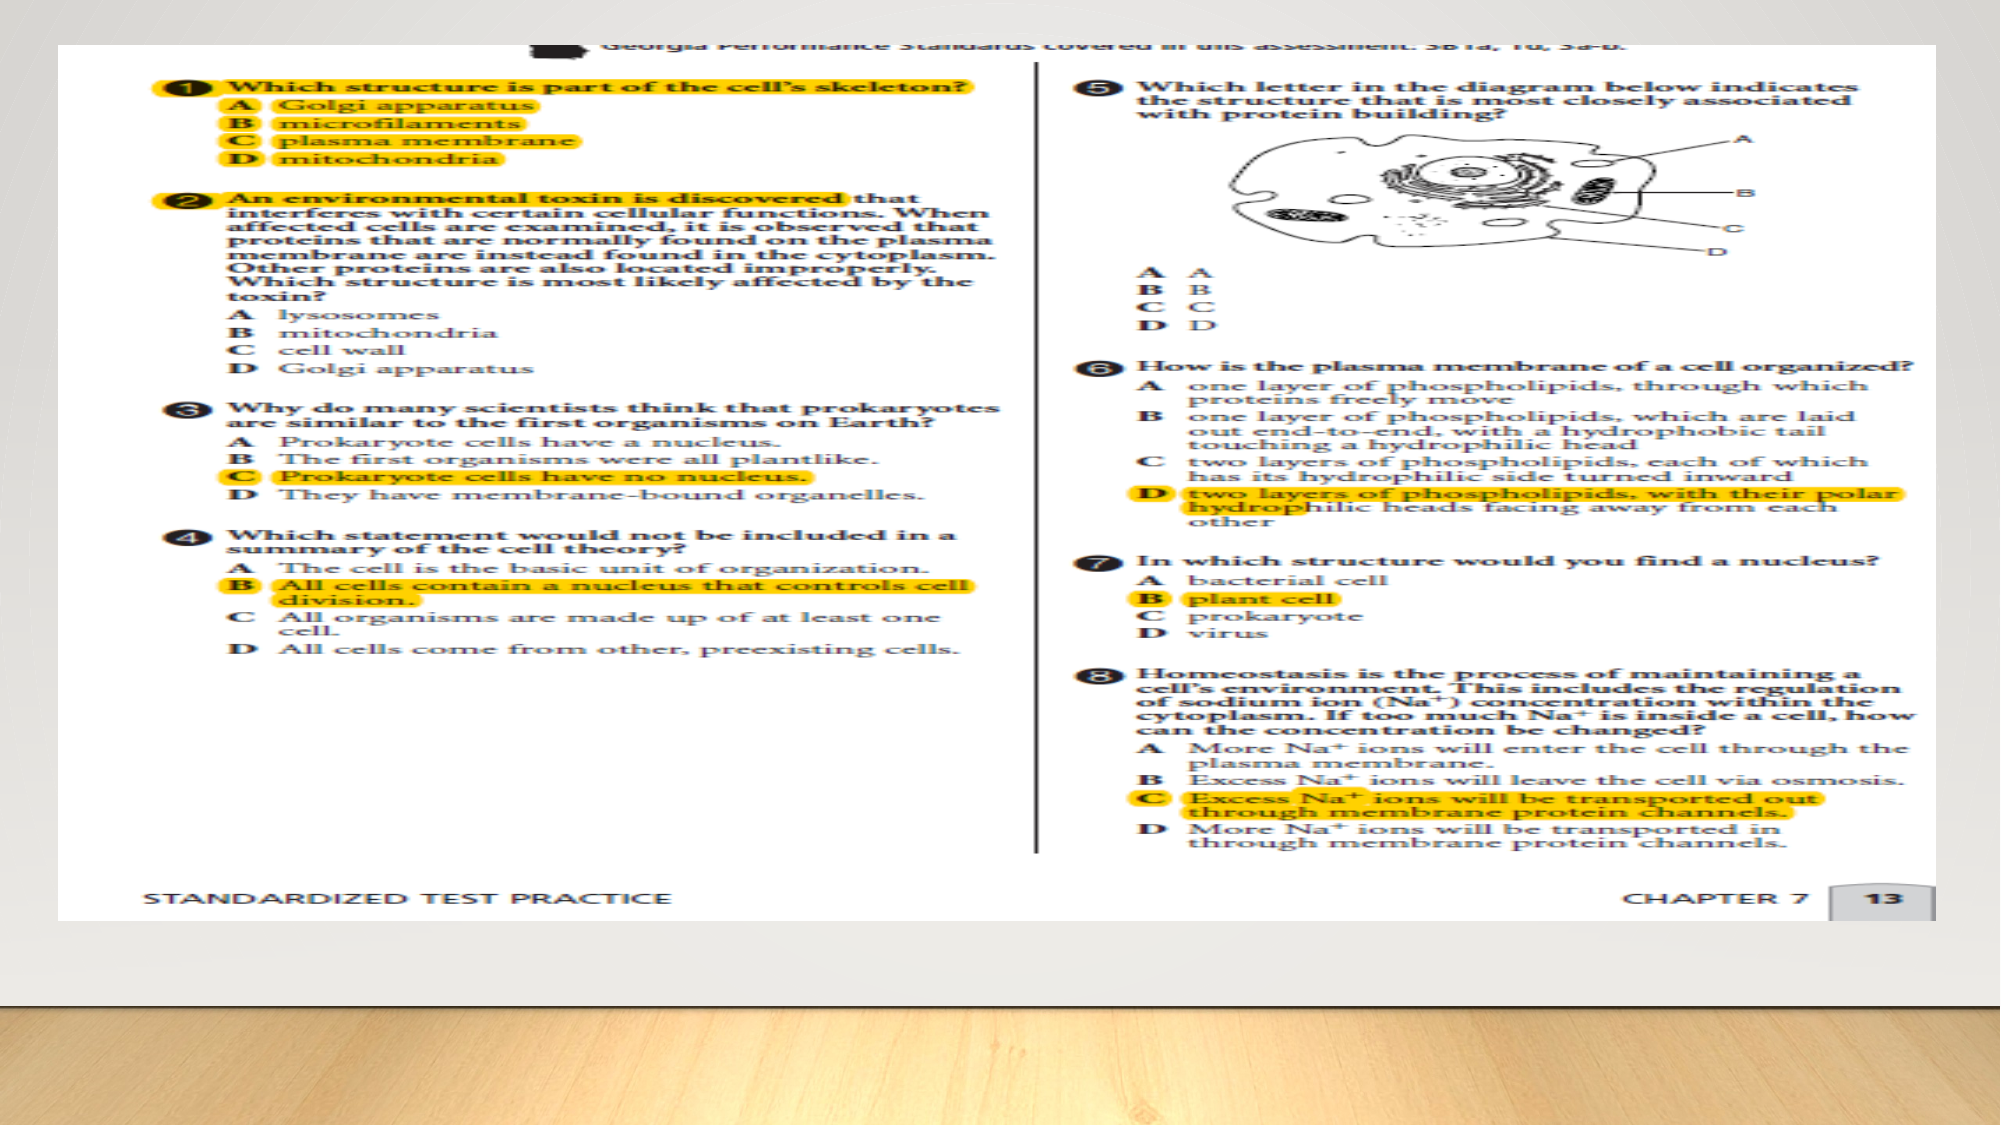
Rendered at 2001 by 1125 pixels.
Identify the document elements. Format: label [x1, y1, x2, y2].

picture [0, 1006, 2000, 1125]
list [58, 45, 1937, 921]
